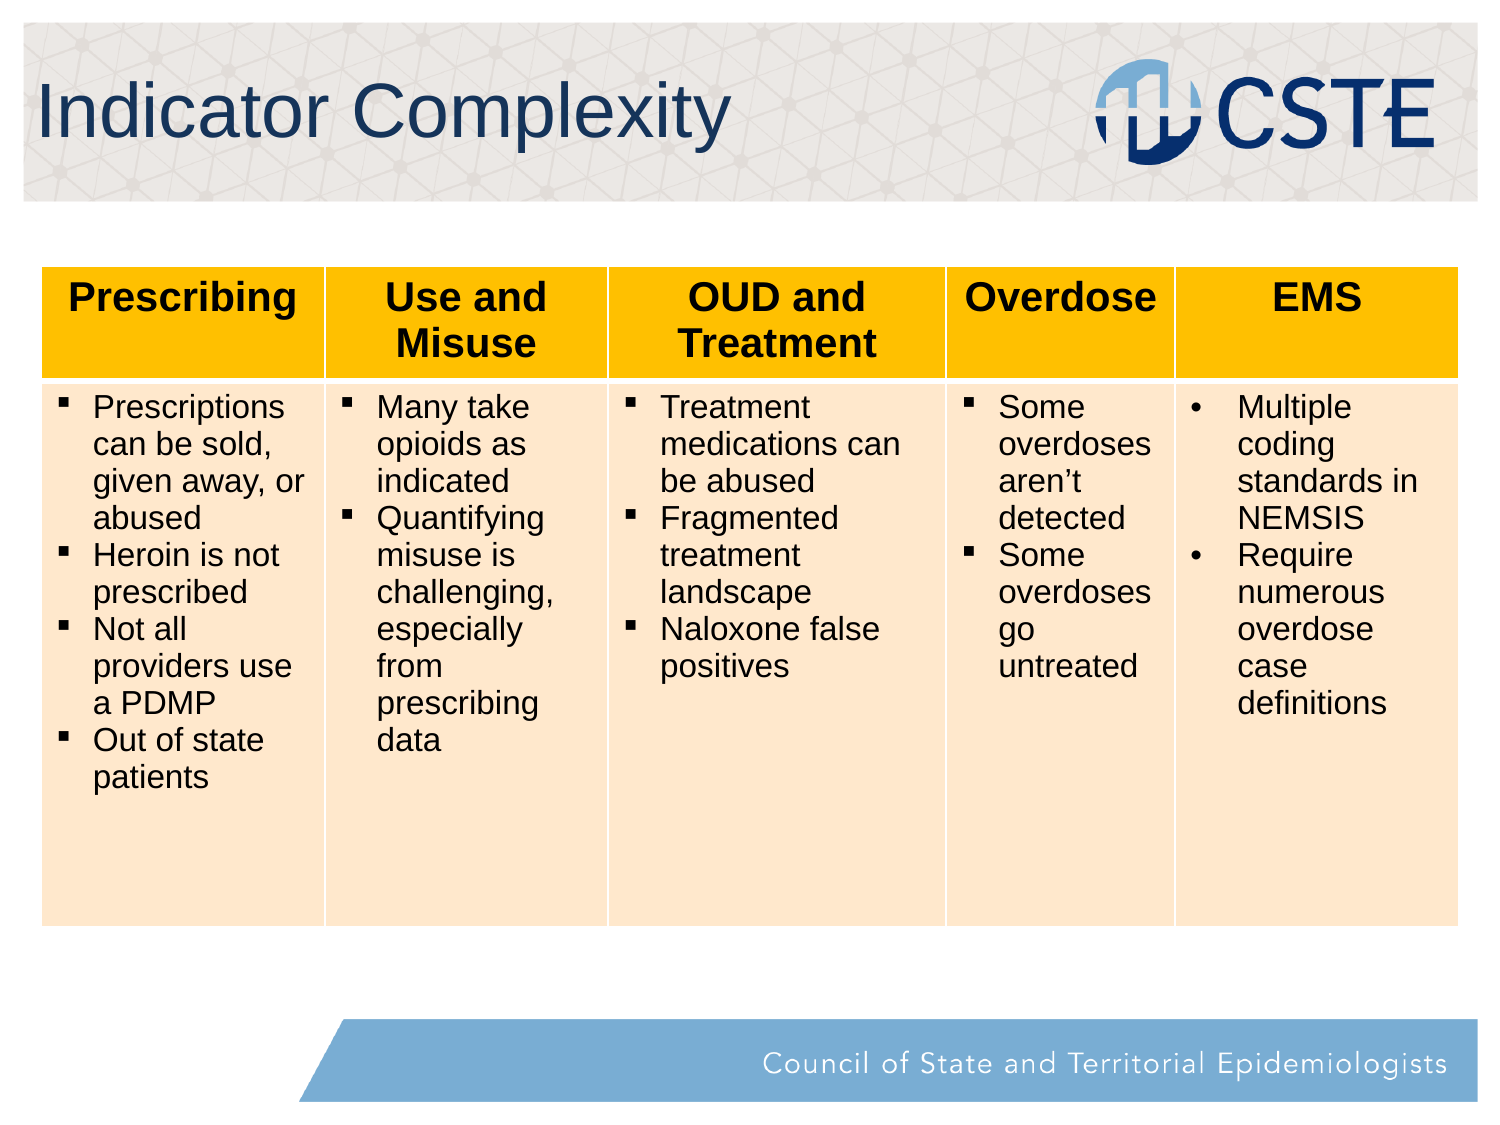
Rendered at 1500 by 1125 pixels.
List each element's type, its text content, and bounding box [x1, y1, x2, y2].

text_box [1153, 928, 1449, 1070]
text_box [881, 928, 1172, 1067]
picture [0, 0, 1500, 1125]
table_cell Treatment medications can be abused Fragmented treatment landscape Naloxone false positives [609, 384, 945, 926]
table_cell Many take opioids as indicated Quantifying misuse is challenging, especially from prescribing data [326, 384, 607, 926]
table_header EMS [1176, 267, 1458, 378]
text_box [597, 928, 906, 1070]
table_cell Multiple coding standards in NEMSIS Require numerous overdose case definitions [1176, 384, 1458, 926]
table_header OUD and Treatment [609, 267, 945, 378]
text_box [269, 928, 608, 1053]
table_header Prescribing [42, 267, 324, 378]
table_cell Prescriptions can be sold, given away, or abused Heroin is not prescribed Not all providers use a PDMP Out of state patients [42, 384, 324, 926]
title Indicator Complexity [20, 40, 1091, 184]
table_header Overdose [947, 267, 1174, 378]
table_header Use and Misuse [326, 267, 607, 378]
table_cell Some overdoses aren’t detected Some overdoses go untreated [947, 384, 1174, 926]
